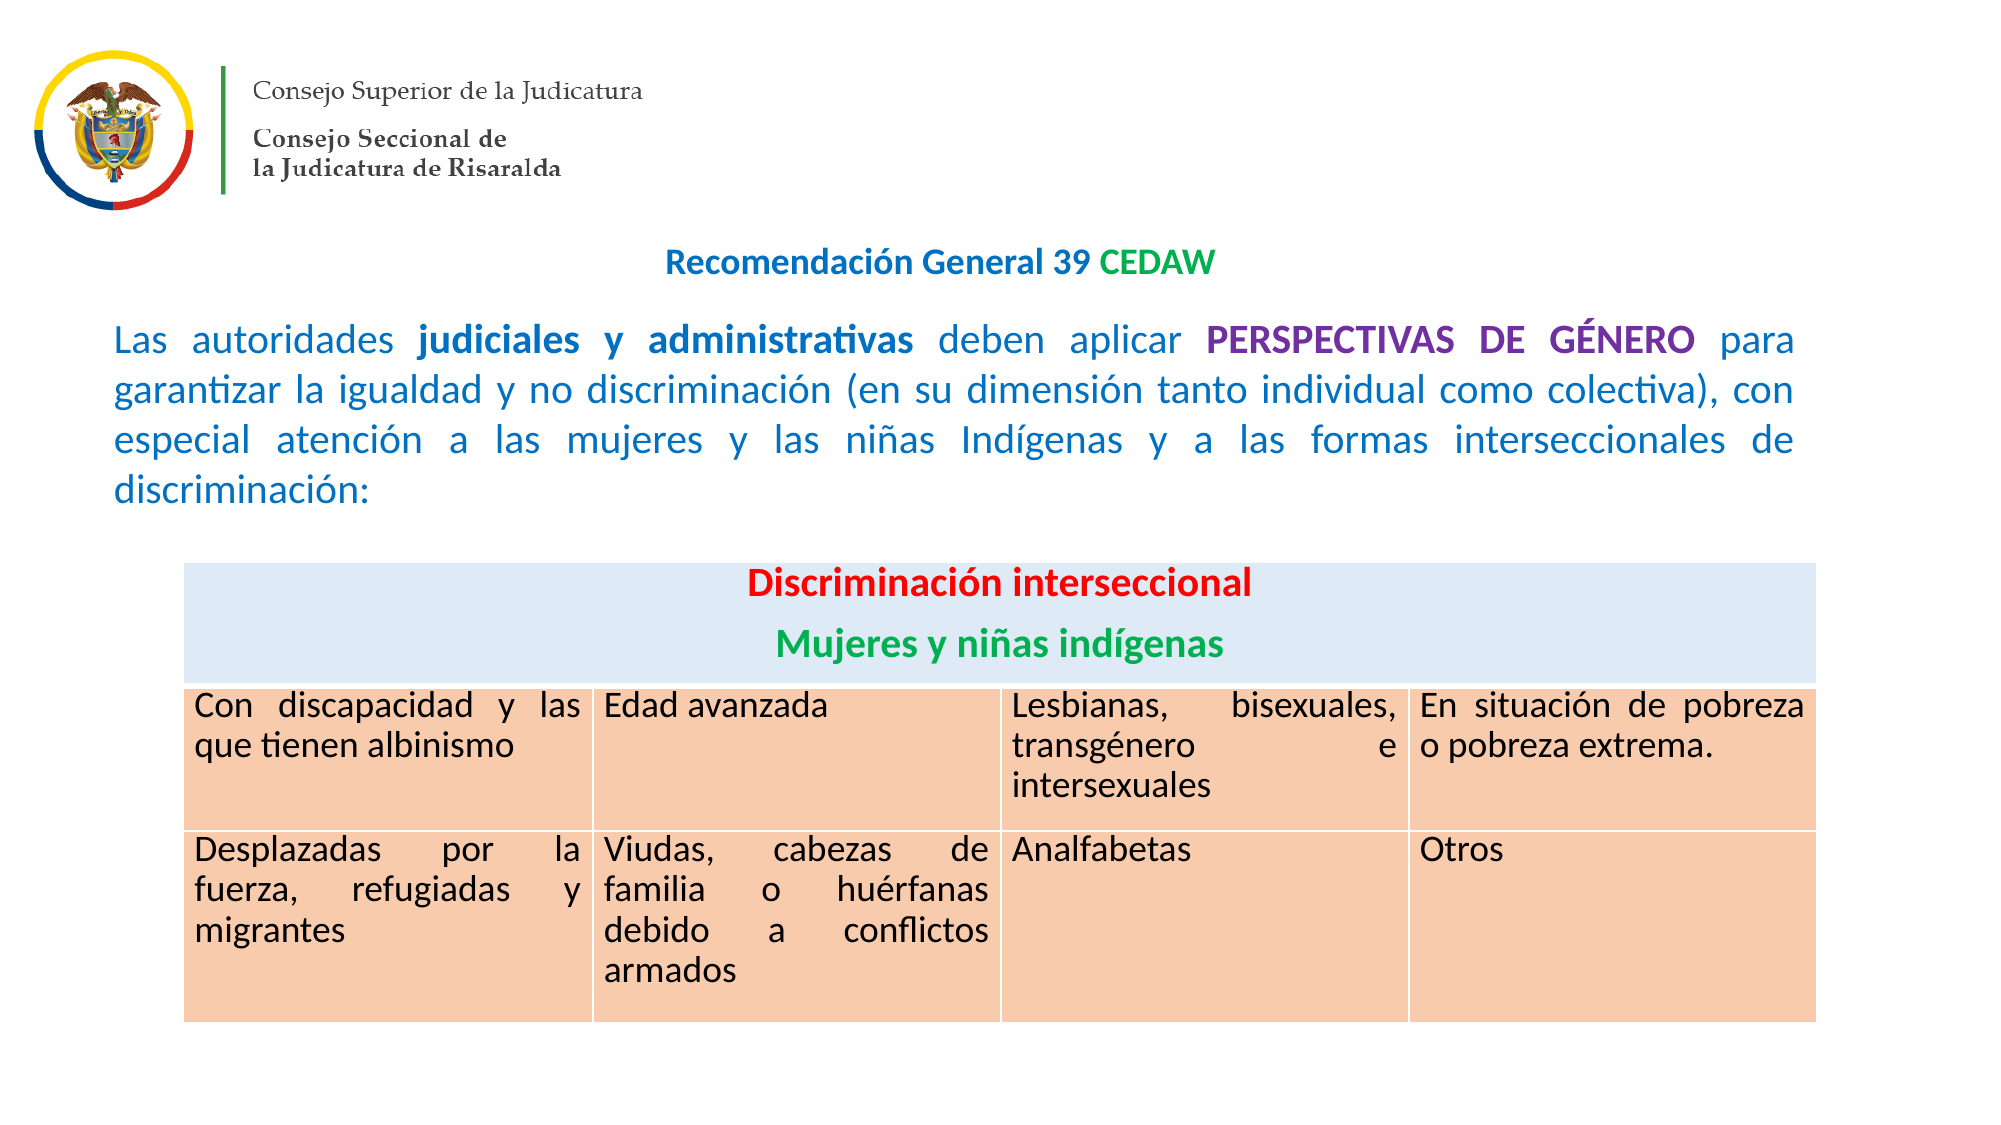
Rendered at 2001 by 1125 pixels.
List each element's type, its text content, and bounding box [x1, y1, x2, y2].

text_box [24, 219, 2000, 295]
table_cell Analfabetas [1002, 832, 1408, 1022]
table_header Discriminación interseccional Mujeres y niñas indígenas [184, 563, 1816, 683]
table_cell Desplazadas por la fuerza, refugiadas y migrantes [184, 832, 592, 1022]
text_box Las autoridades judiciales y administrativas deben aplicar PERSPECTIVAS DE GÉNERO para garantizar la igualdad y no discriminación (en su dimensión tanto individual como colectiva), con especial atención a las mujeres y las niñas Indígenas y a las formas interseccionales de discriminación: [99, 304, 1810, 520]
text_box Recomendación General 39 CEDAW [558, 229, 1323, 290]
picture [24, 40, 675, 220]
table_cell Otros [1410, 832, 1816, 1022]
table_cell Viudas, cabezas de familia o huérfanas debido a conflictos armados [594, 832, 1000, 1022]
table_cell Lesbianas, bisexuales, transgénero e intersexuales [1002, 689, 1408, 830]
table_cell En situación de pobreza o pobreza extrema. [1410, 689, 1816, 830]
table_cell Edad avanzada [594, 689, 1000, 830]
table_cell Con discapacidad y las que tienen albinismo [184, 689, 592, 830]
